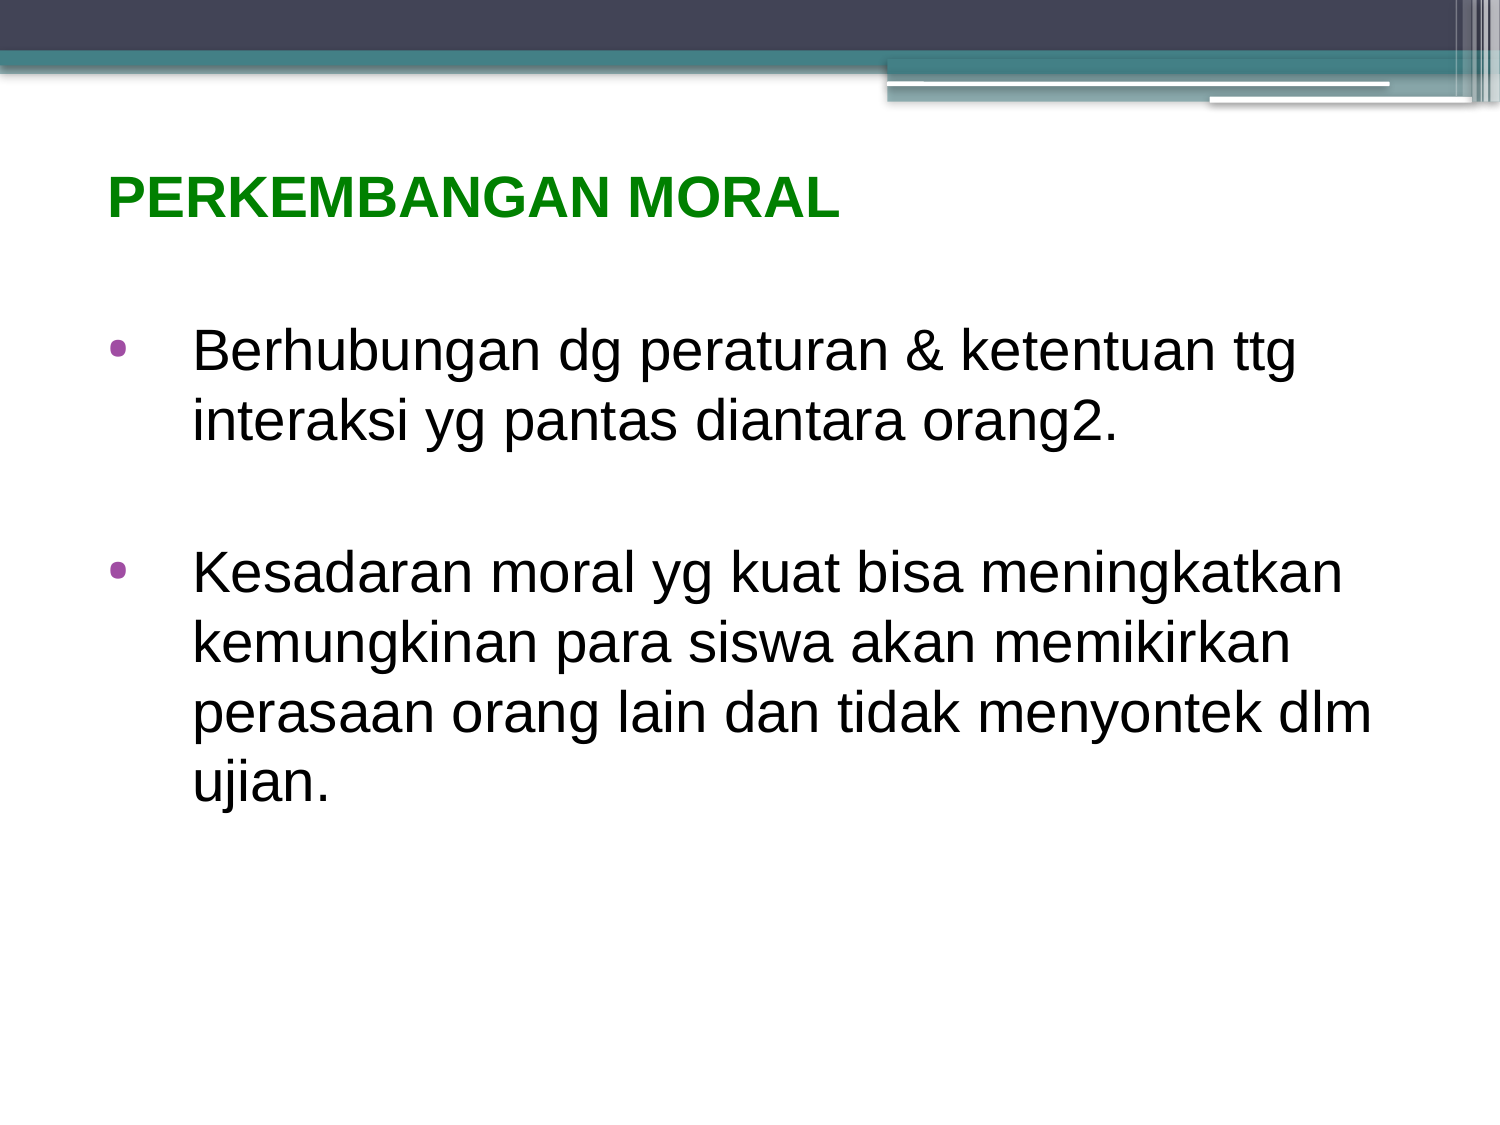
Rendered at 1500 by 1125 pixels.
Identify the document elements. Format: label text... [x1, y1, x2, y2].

list PERKEMBANGAN MORAL Berhubungan dg peraturan & ketentuan ttg interaksi yg pantas diantara orang2. Kesadaran moral yg kuat bisa meningkatkan kemungkinan para siswa akan memikirkan perasaan orang lain dan tidak menyontek dlm ujian. [75, 152, 1425, 1079]
